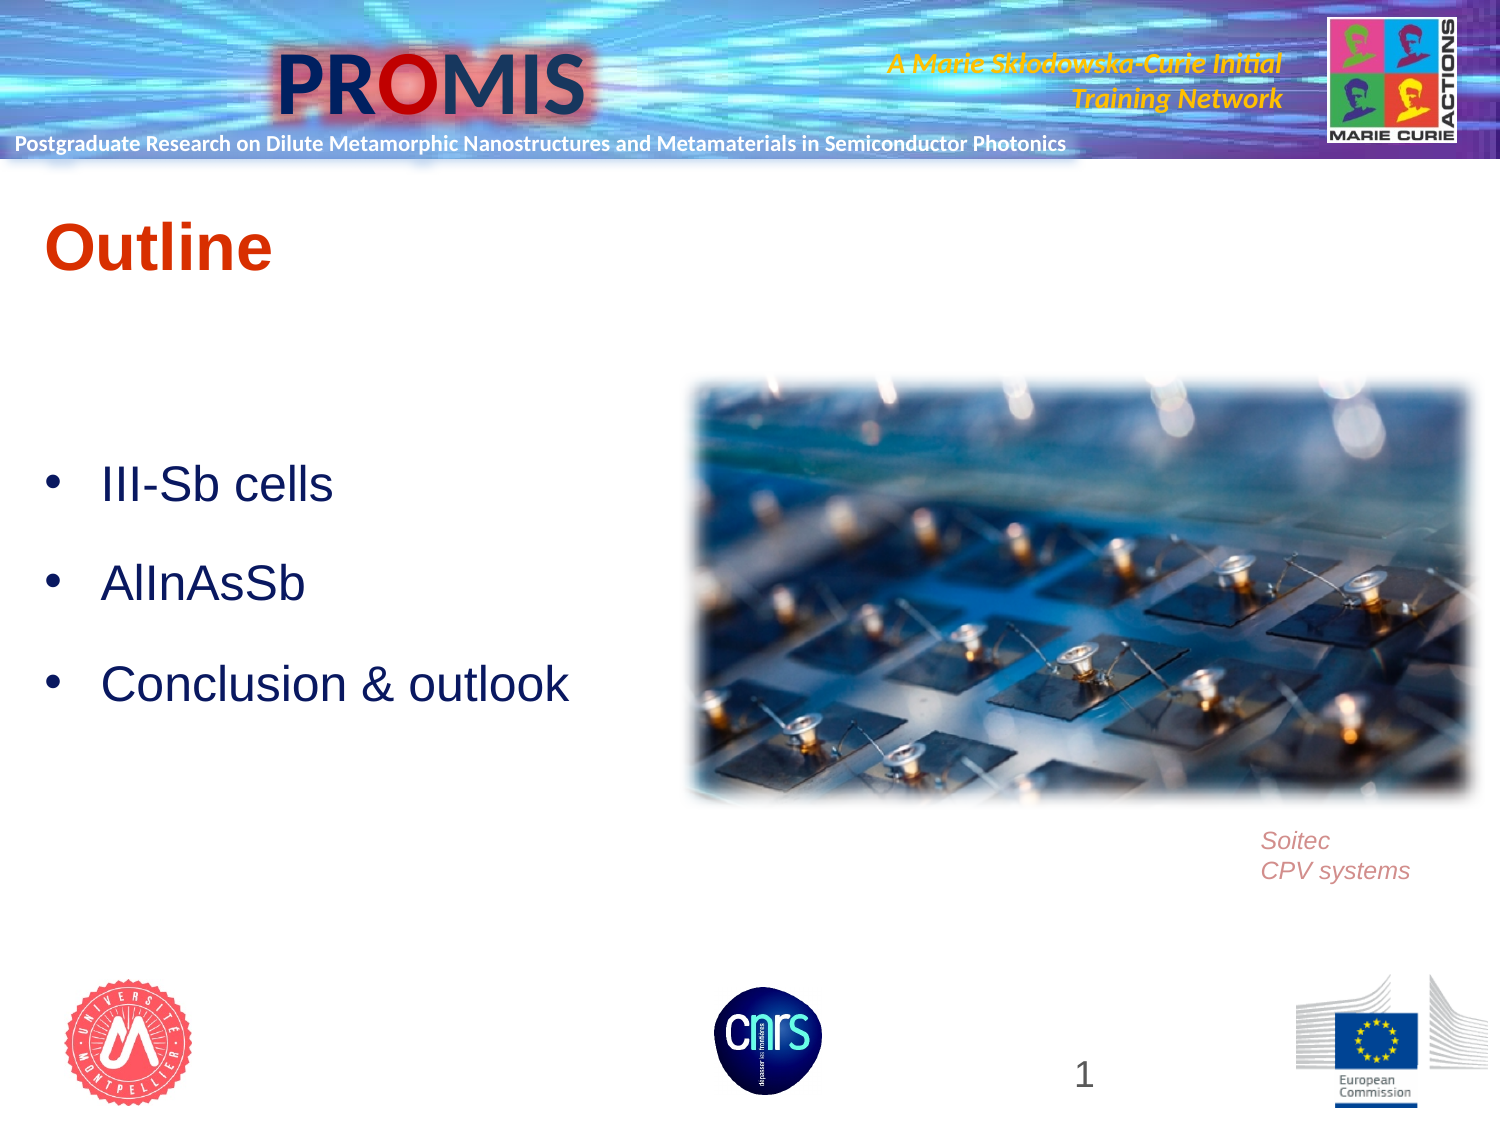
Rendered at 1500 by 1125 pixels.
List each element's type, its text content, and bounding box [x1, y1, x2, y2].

picture [0, 0, 1500, 159]
picture [1296, 974, 1488, 1108]
text_box Outline [29, 196, 668, 327]
text_box Soitec CPV systems [1245, 817, 1500, 893]
picture [310, 113, 316, 123]
picture [714, 987, 822, 1095]
picture [678, 371, 1486, 810]
picture [64, 979, 192, 1106]
text_box III-Sb cells AlInAsSb Conclusion & outlook [29, 408, 621, 906]
text_box 1 [1059, 1042, 1397, 1103]
